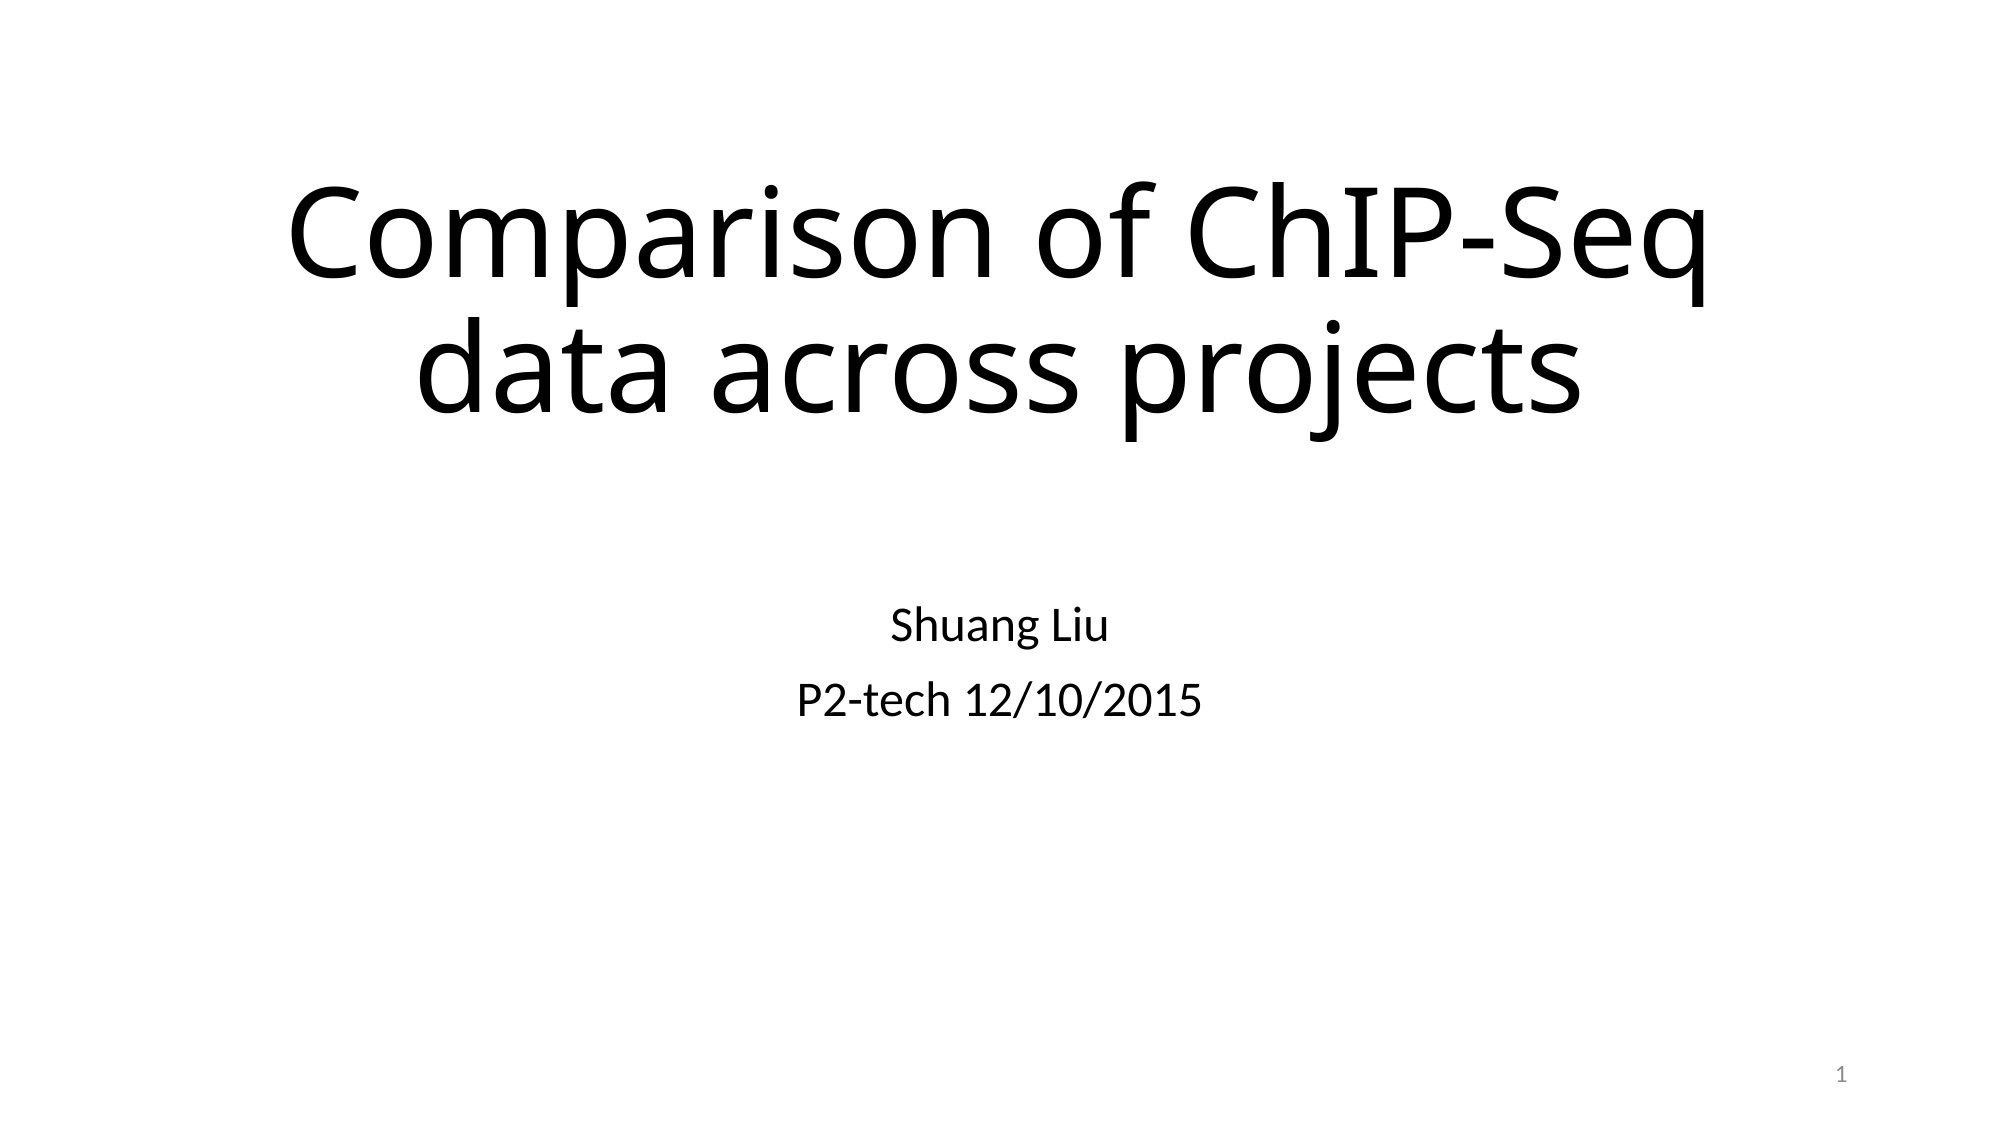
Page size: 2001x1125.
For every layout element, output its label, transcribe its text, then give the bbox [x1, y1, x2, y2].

title Comparison of ChIP-Seq data across projects [249, 55, 1750, 448]
subtitle Shuang Liu P2-tech 12/10/2015 [249, 590, 1750, 863]
slide_number 0 [1412, 1042, 1863, 1103]
